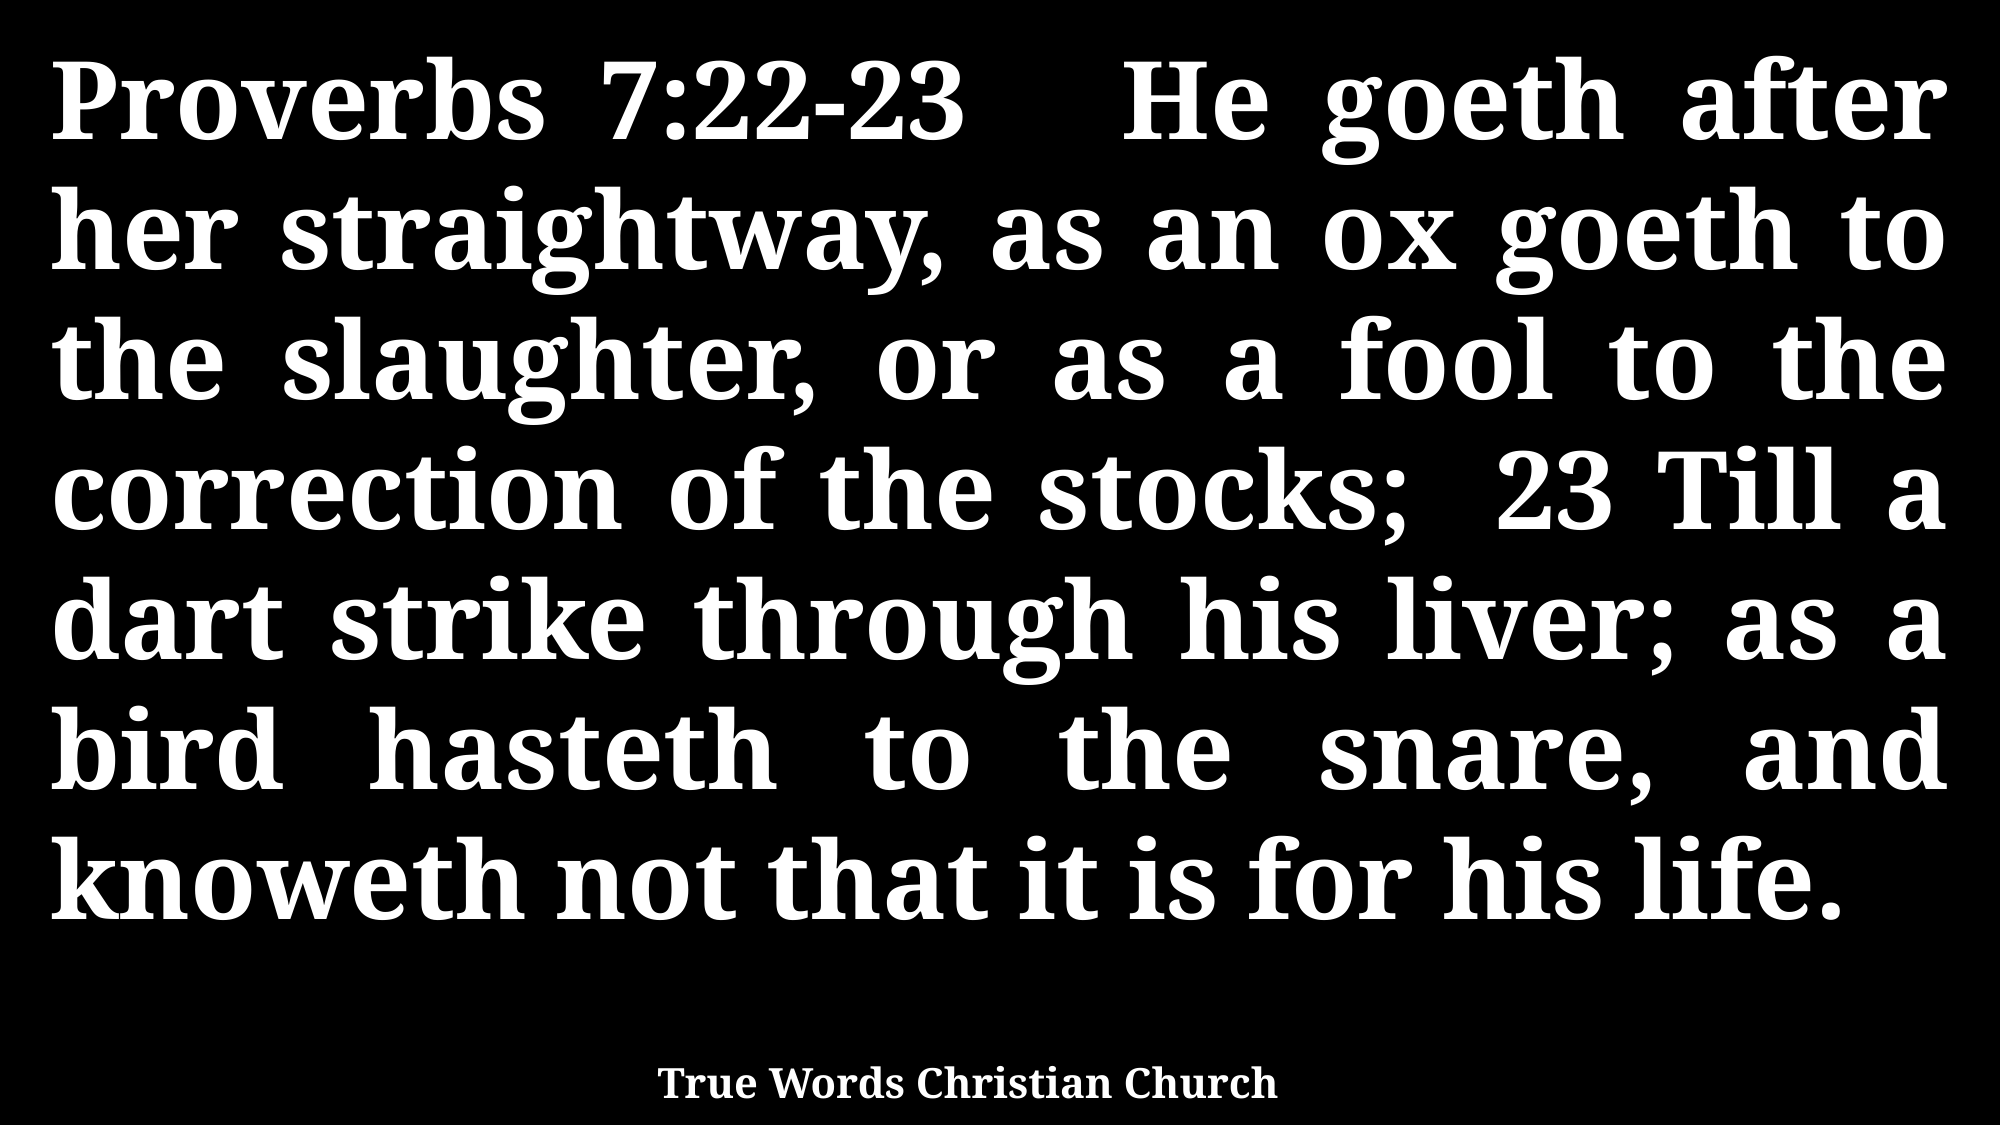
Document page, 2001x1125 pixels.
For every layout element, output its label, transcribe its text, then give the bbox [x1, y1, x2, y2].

text_box True Words Christian Church [642, 1049, 1294, 1114]
text_box Proverbs 7:22-23 He goeth after her straightway, as an ox goeth to the slaughter, or as a fool to the correction of the stocks; 23 Till a dart strike through his liver; as a bird hasteth to the snare, and knoweth not that it is for his life. [35, 24, 1965, 949]
